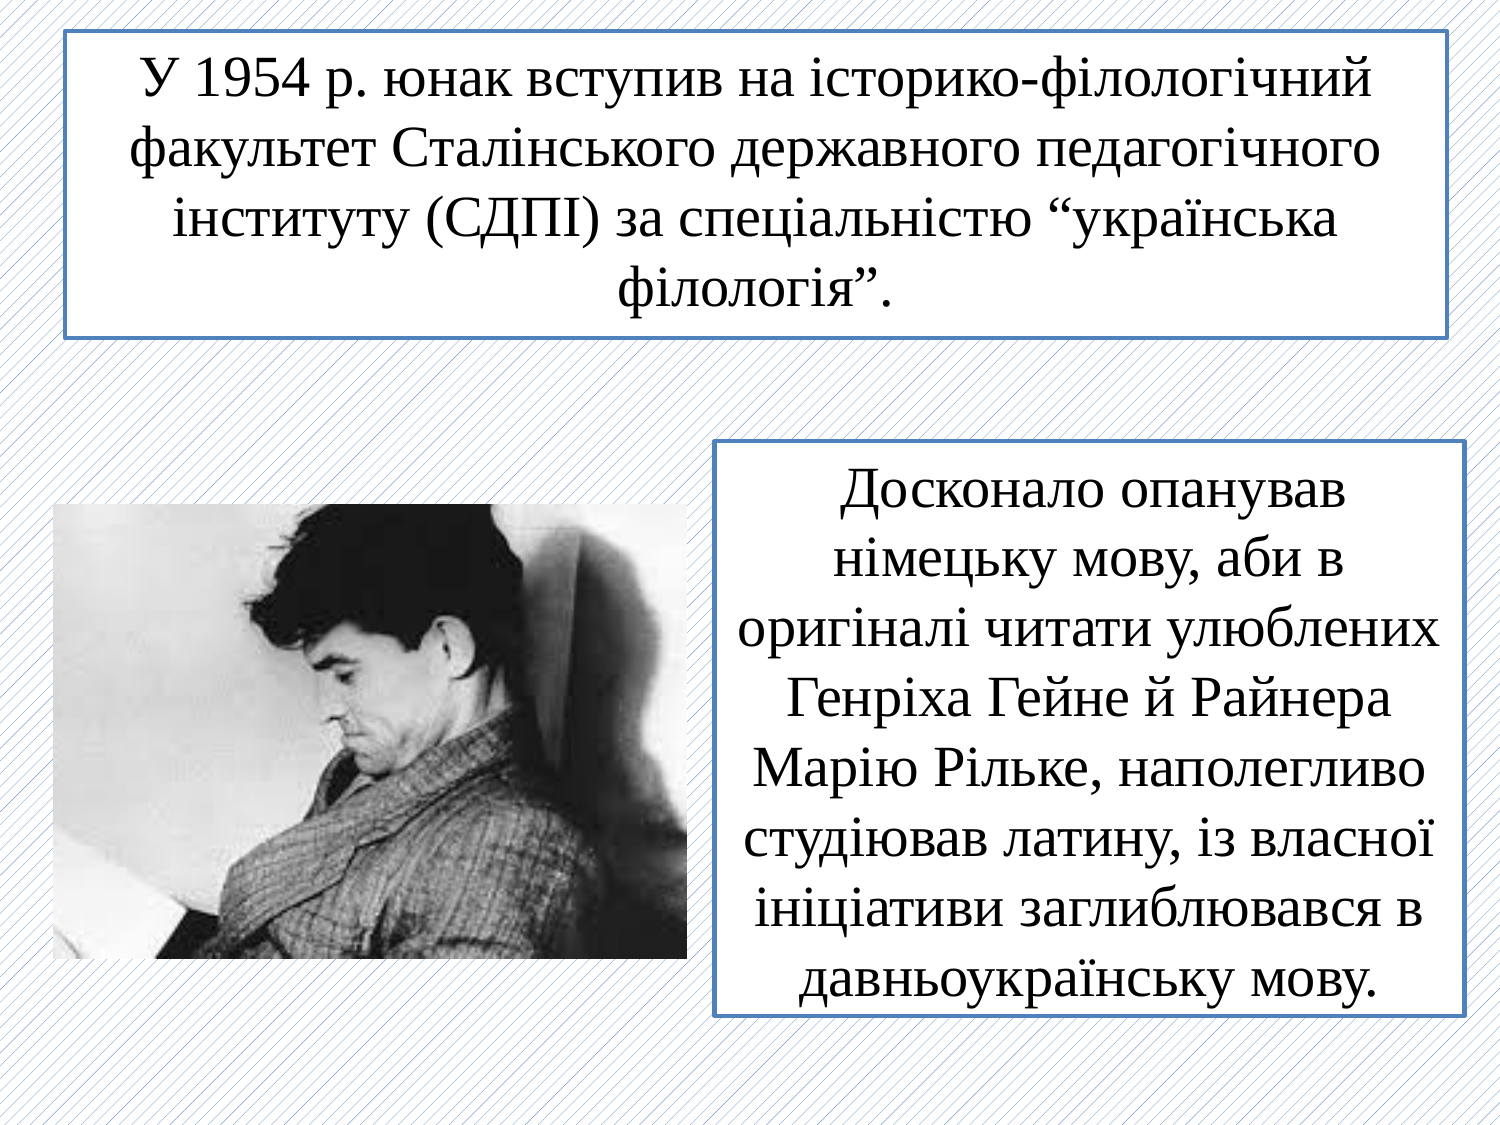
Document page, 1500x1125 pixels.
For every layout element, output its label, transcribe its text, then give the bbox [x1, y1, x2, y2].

text_box Досконало опанував німецьку мову, аби в оригіналі читати улюблених Генріха Гейне й Райнера Марію Рільке, наполегливо студіював латину, із власної ініціативи заглиблювався в давньоукраїнську мову. [712, 439, 1467, 1018]
list У 1954 р. юнак вступив на історико-філологічний факультет Сталінського державного педагогічного інституту (СДПІ) за спеціальністю “українська філологія”. [63, 29, 1449, 340]
picture [52, 504, 688, 960]
